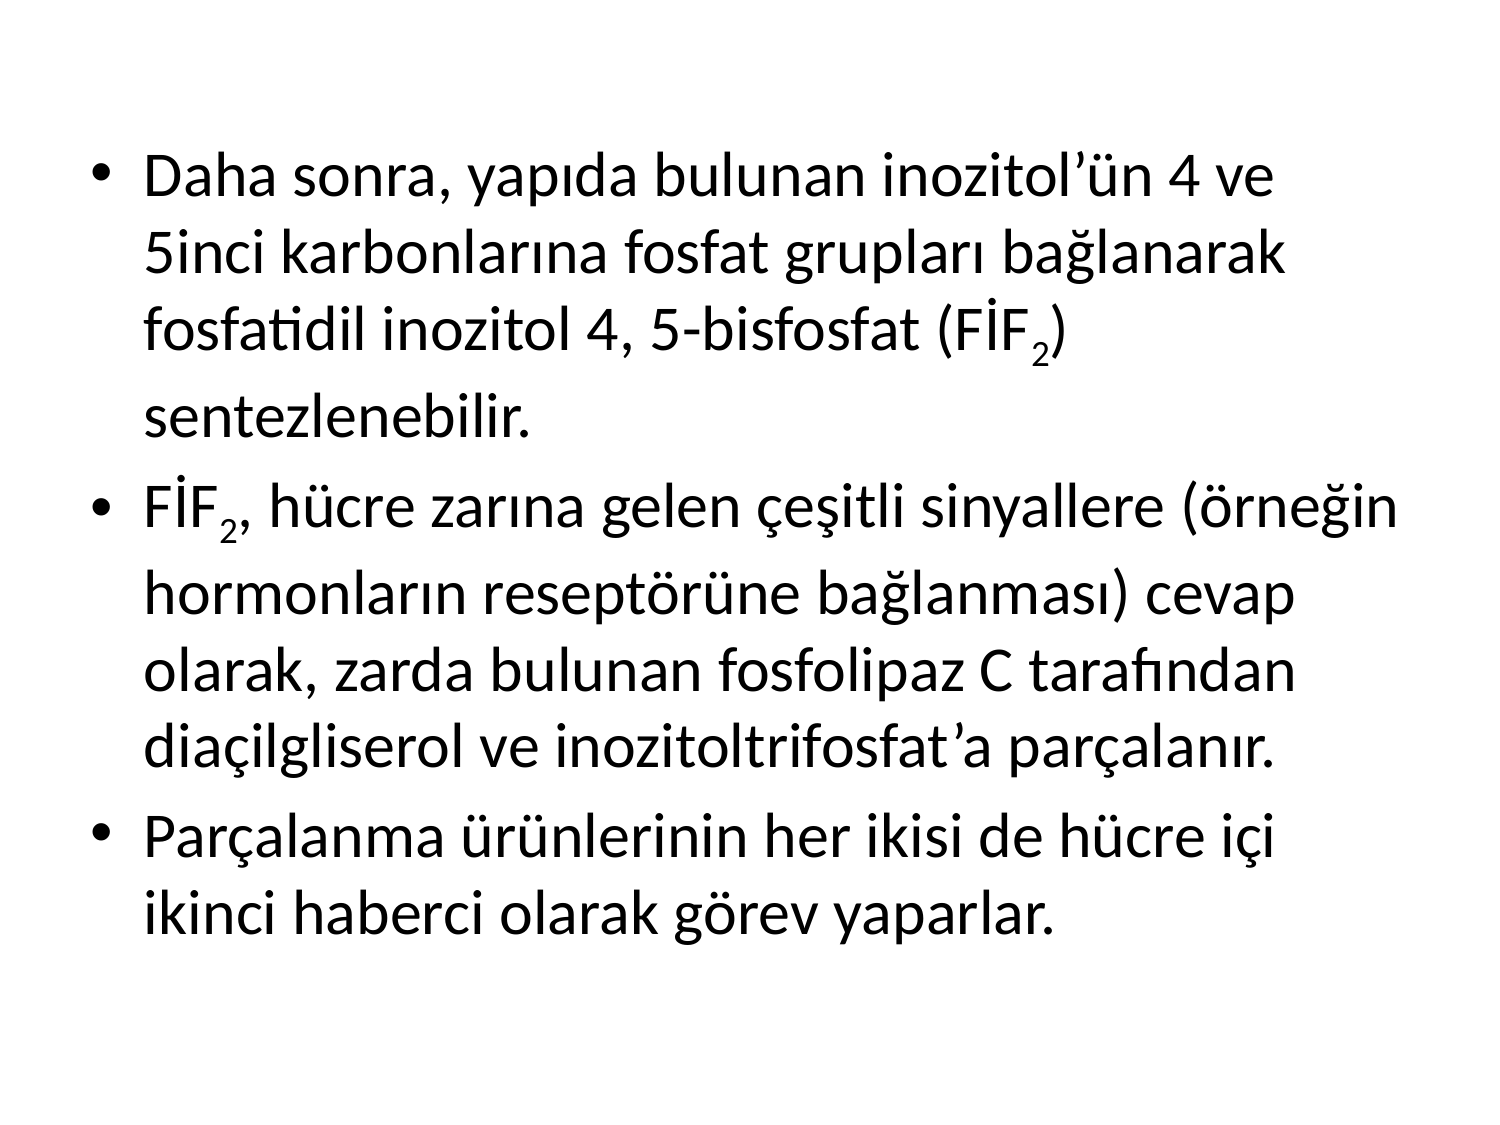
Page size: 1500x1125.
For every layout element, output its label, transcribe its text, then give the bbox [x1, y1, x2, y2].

list Daha sonra, yapıda bulunan inozitol’ün 4 ve 5inci karbonlarına fosfat grupları bağlanarak fosfatidil inozitol 4, 5-bisfosfat (FİF2) sentezlenebilir. FİF2, hücre zarına gelen çeşitli sinyallere (örneğin hormonların reseptörüne bağlanması) cevap olarak, zarda bulunan fosfolipaz C tarafından diaçilgliserol ve inozitoltrifosfat’a parçalanır. Parçalanma ürünlerinin her ikisi de hücre içi ikinci haberci olarak görev yaparlar. [75, 125, 1425, 1005]
